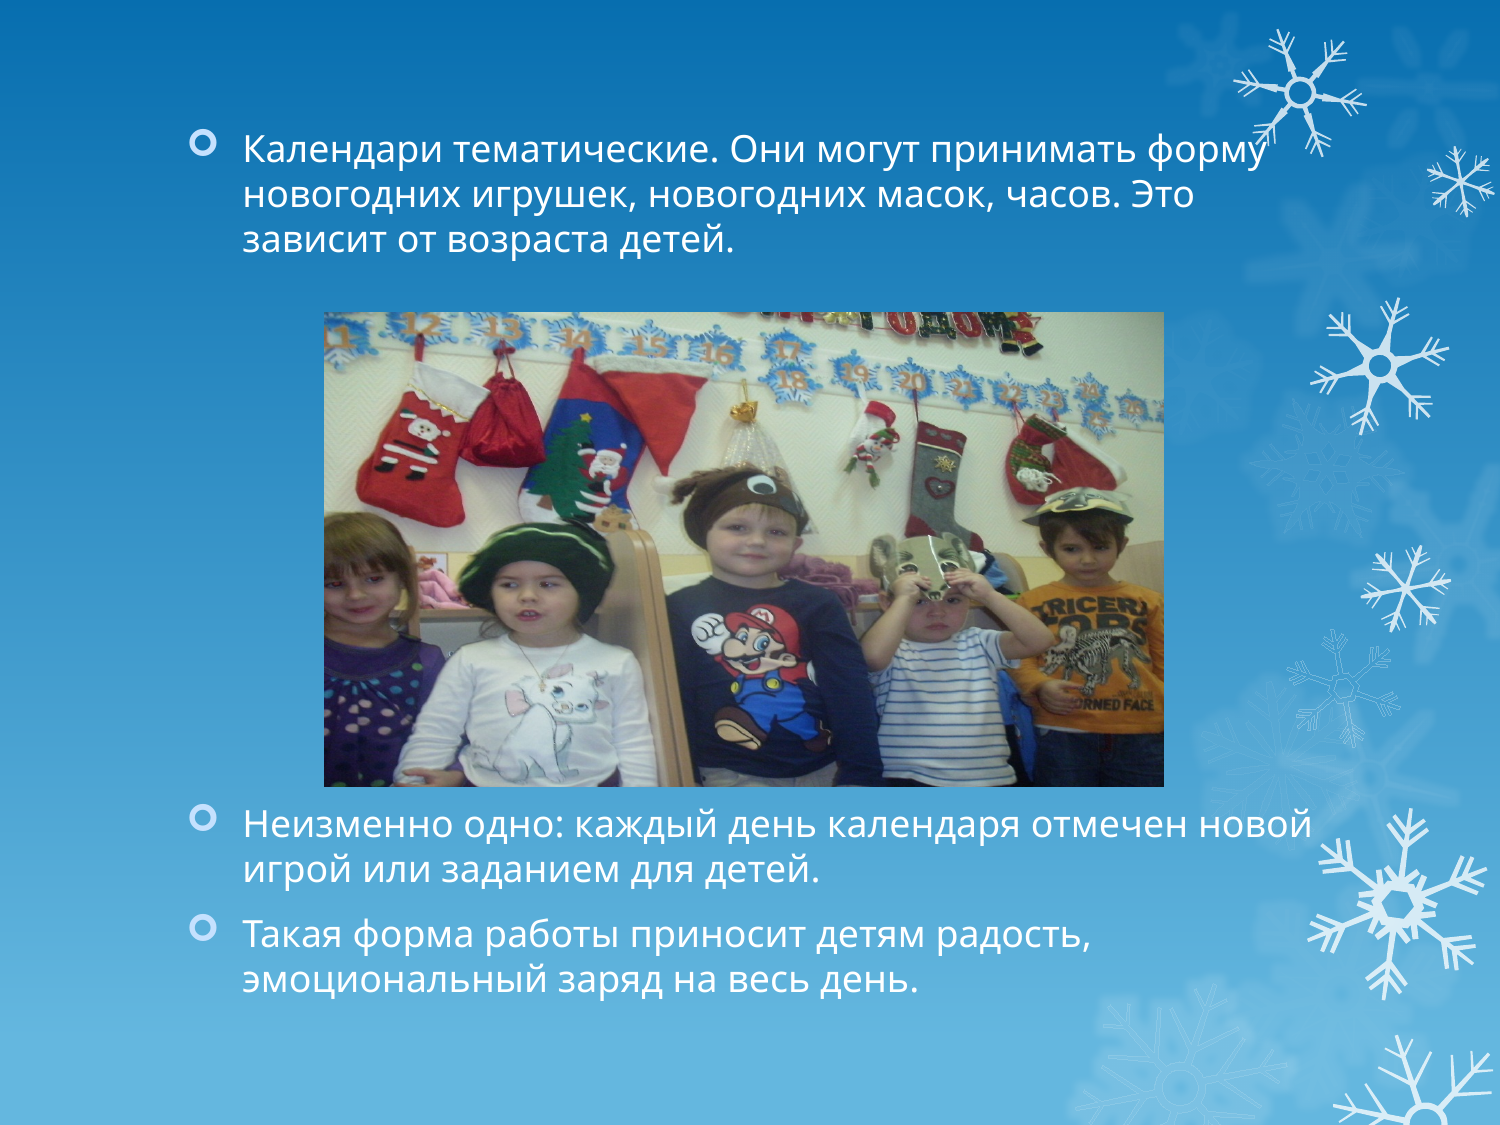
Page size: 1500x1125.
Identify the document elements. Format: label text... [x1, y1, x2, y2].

list Календари тематические. Они могут принимать форму новогодних игрушек, новогодних масок, часов. Это зависит от возраста детей. Неизменно одно: каждый день календаря отмечен новой игрой или заданием для детей. Такая форма работы приносит детям радость, эмоциональный заряд на весь день. [171, 101, 1340, 1024]
picture [324, 312, 1164, 788]
